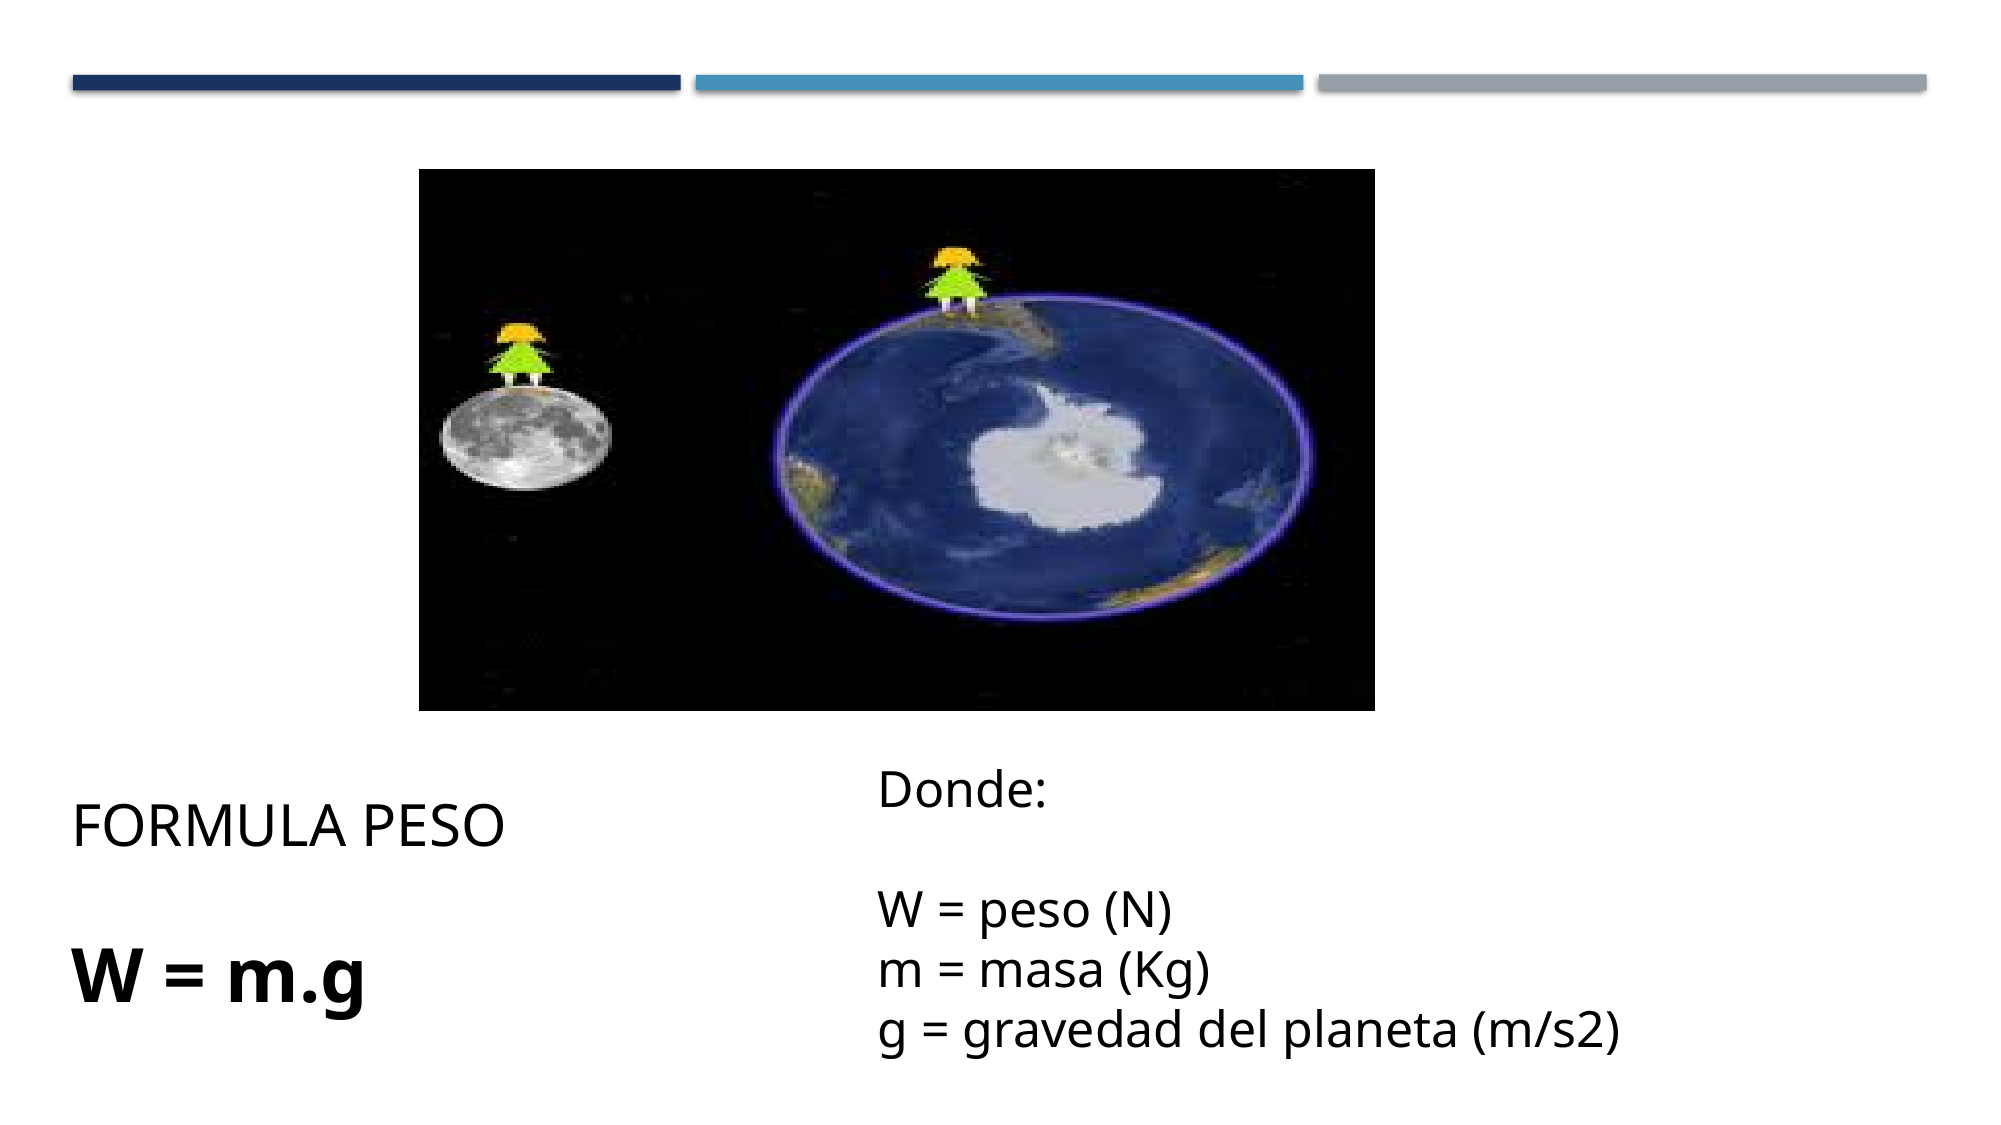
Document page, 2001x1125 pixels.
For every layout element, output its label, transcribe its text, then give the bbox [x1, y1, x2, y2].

picture [418, 168, 1376, 712]
text_box Donde: W = peso (N) m = masa (Kg) g = gravedad del planeta (m/s2) [862, 749, 1737, 1065]
text_box FORMULA PESO W = m.g [56, 780, 683, 1026]
